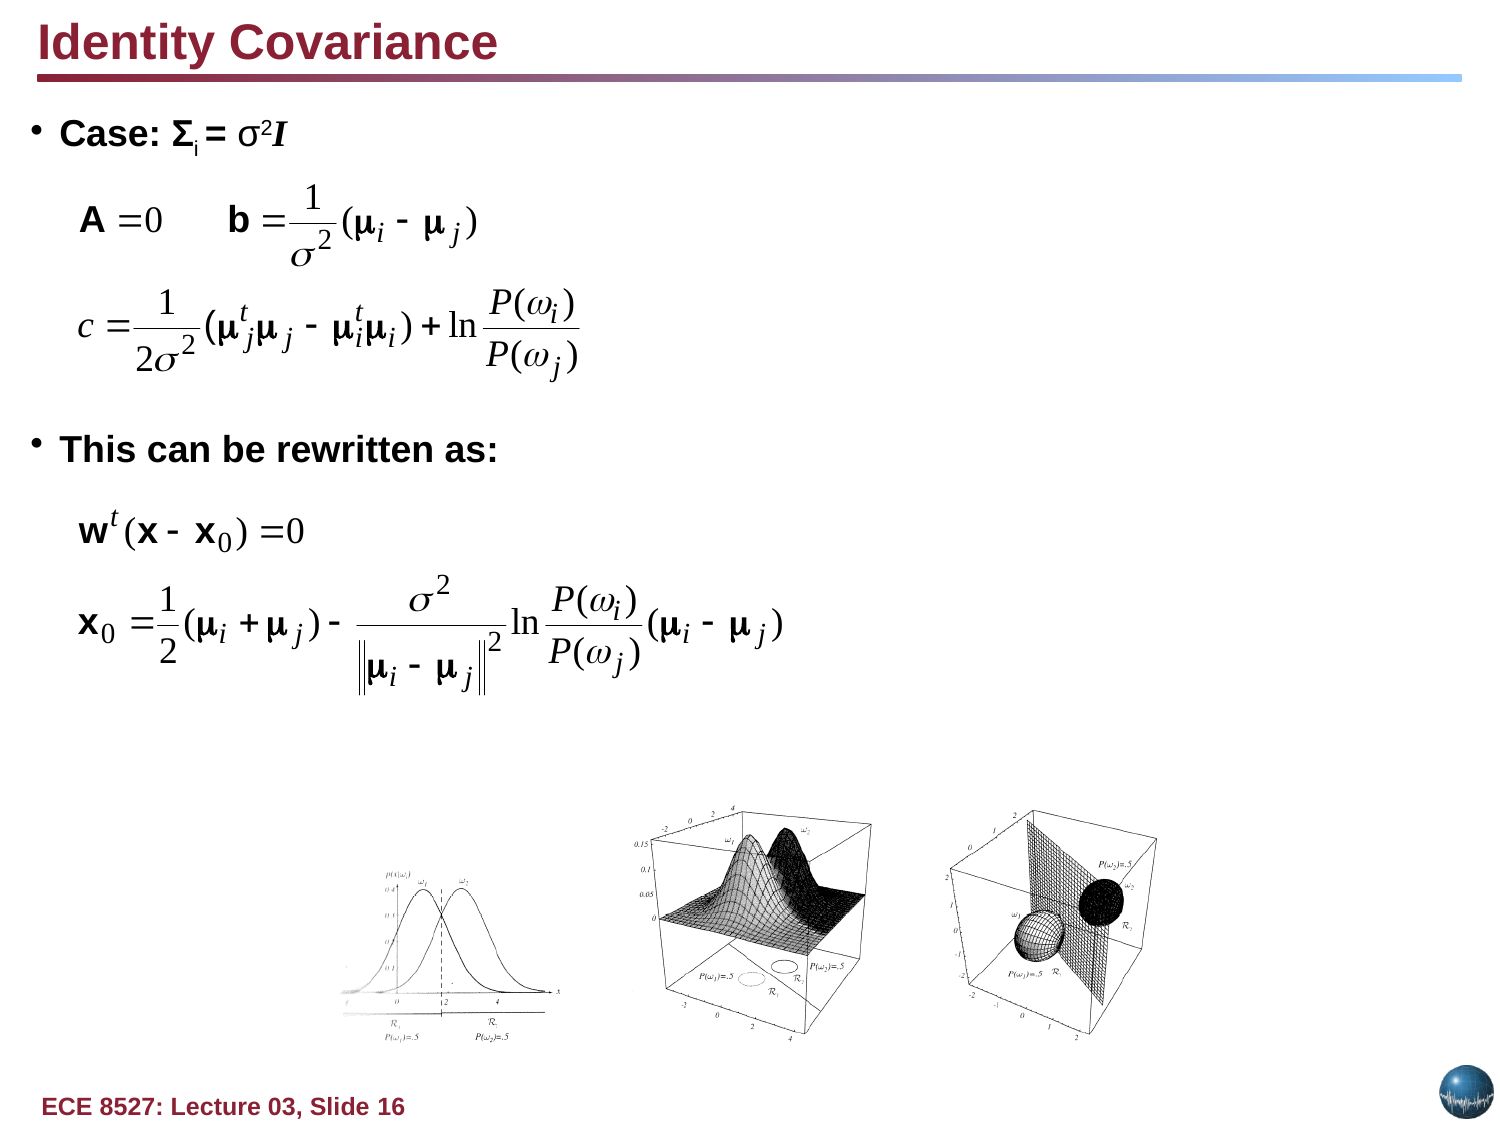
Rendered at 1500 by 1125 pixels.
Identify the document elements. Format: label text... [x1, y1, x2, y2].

text_box This can be rewritten as: [30, 424, 1449, 498]
picture [1439, 1065, 1494, 1119]
text_box [152, 74, 1355, 109]
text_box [74, 176, 586, 388]
text_box Case: Σi = σ2I [30, 109, 1449, 182]
picture [327, 795, 1171, 1055]
text_box Identity Covariance [37, 9, 1163, 70]
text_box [74, 498, 788, 701]
